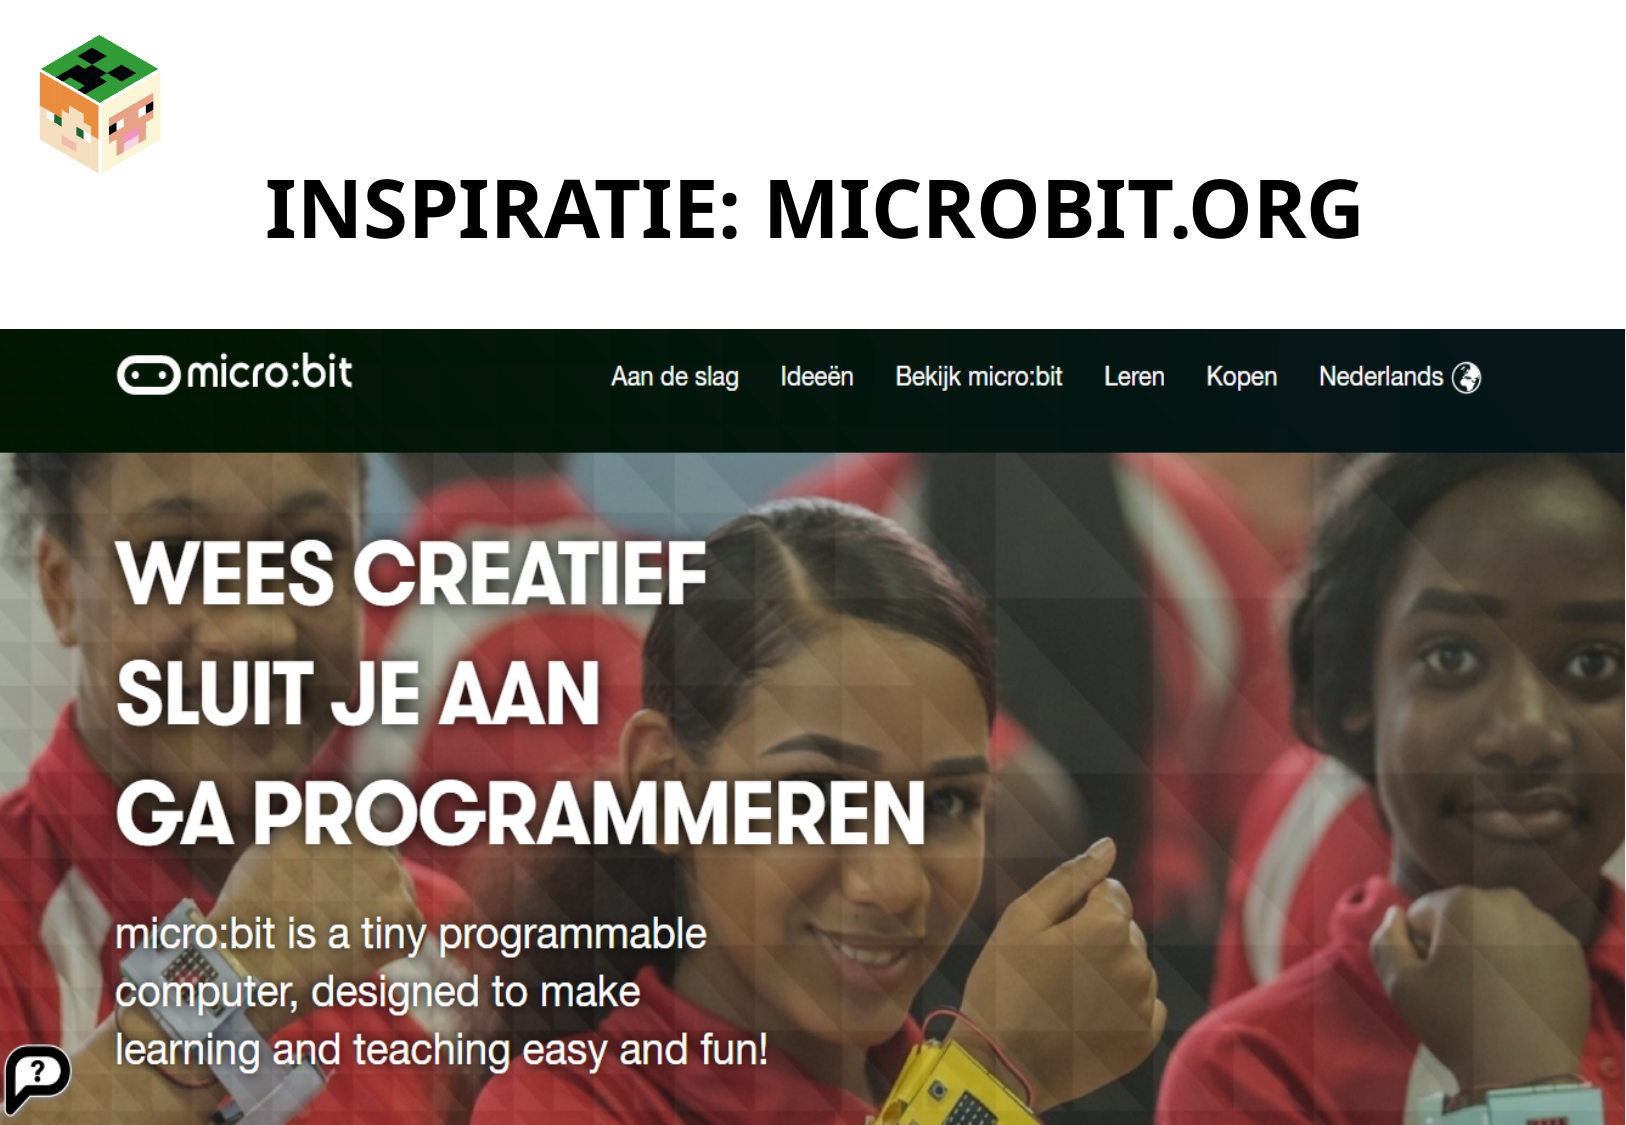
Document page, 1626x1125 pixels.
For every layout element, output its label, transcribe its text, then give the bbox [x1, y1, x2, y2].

picture [0, 329, 1625, 1125]
picture [25, 29, 175, 179]
title INSPIRATIE: MICROBIT.ORG [121, 165, 1511, 264]
